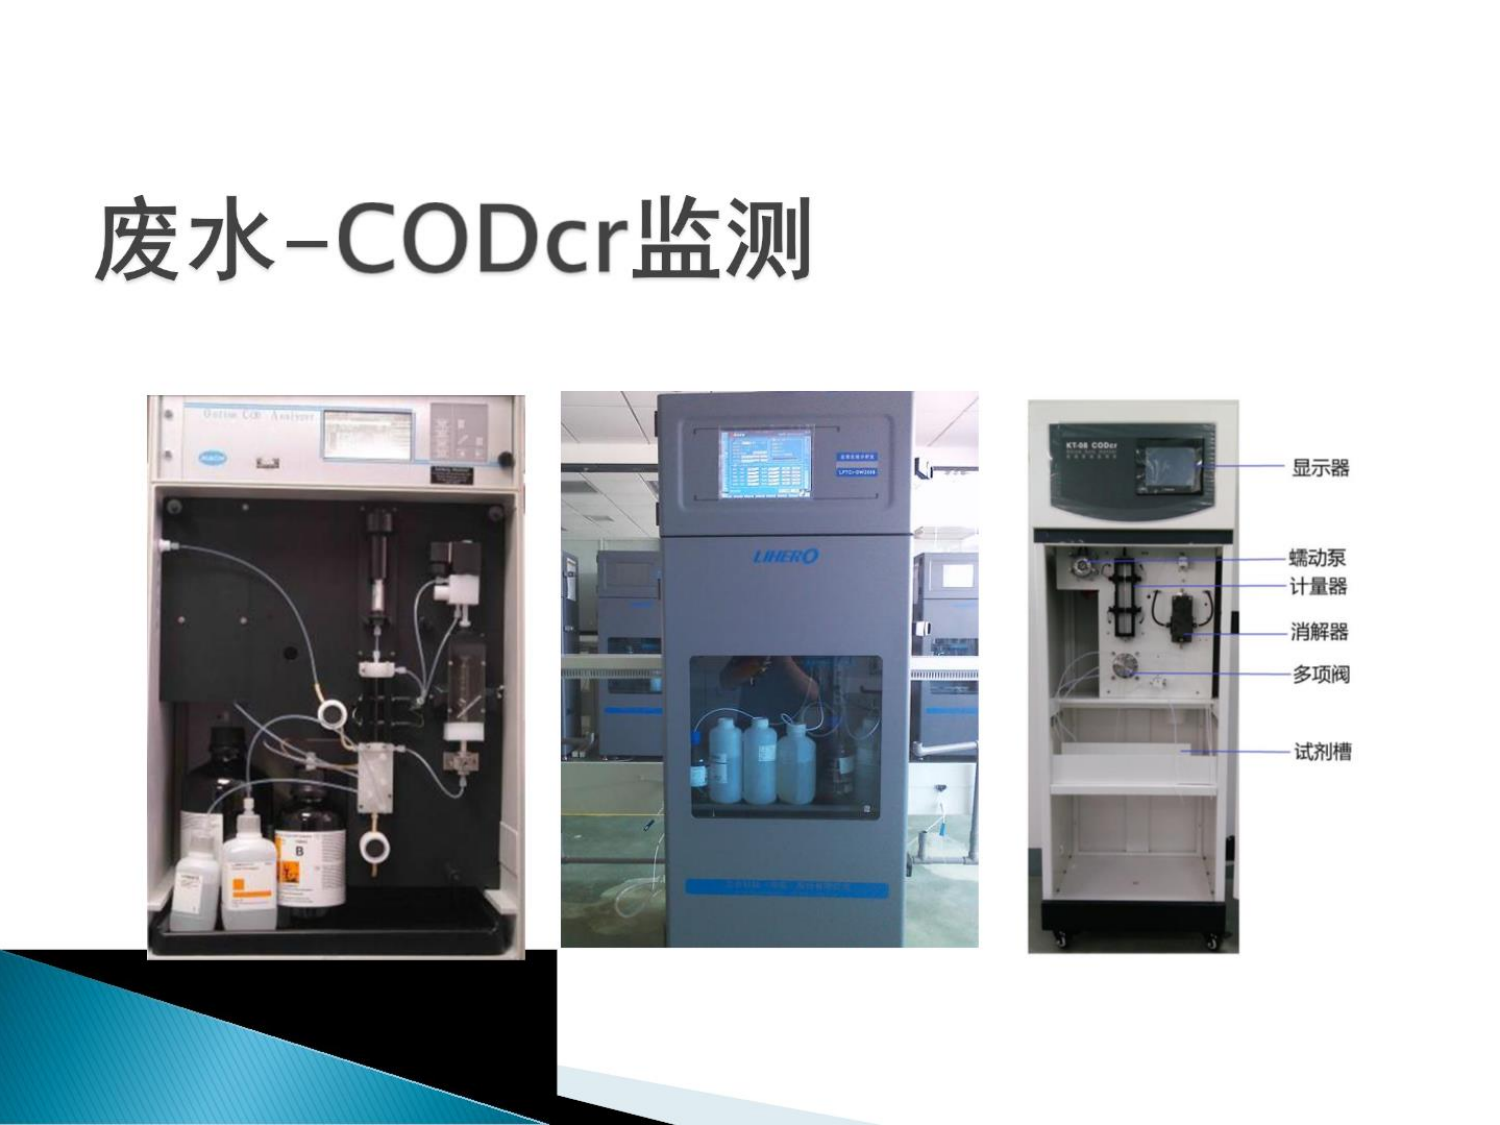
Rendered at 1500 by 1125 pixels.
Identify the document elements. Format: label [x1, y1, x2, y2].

text_box [0, 0, 1500, 1125]
